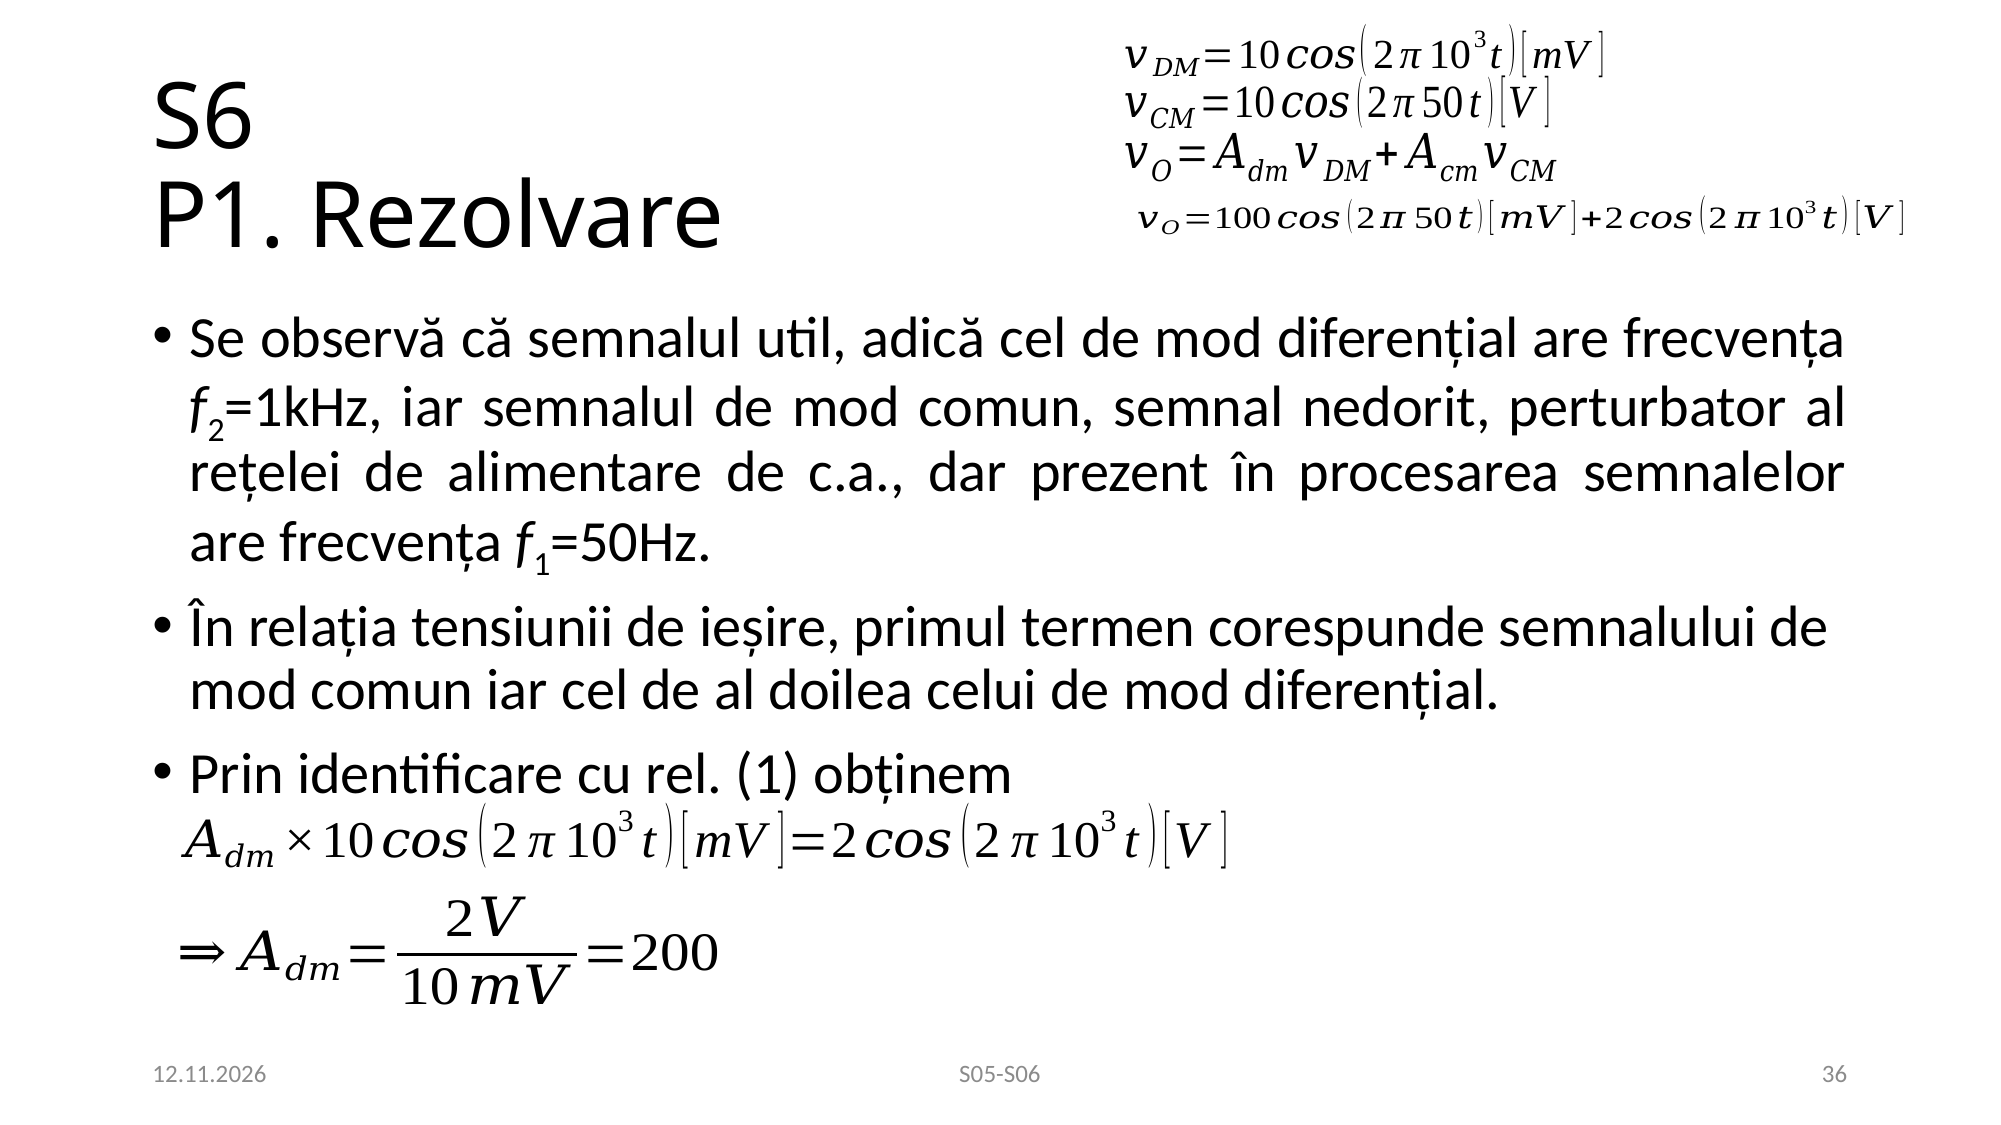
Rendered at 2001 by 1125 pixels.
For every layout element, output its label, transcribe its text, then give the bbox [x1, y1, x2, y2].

list Se observă că semnalul util, adică cel de mod diferențial are frecvența f2=1kHz, iar semnalul de mod comun, semnal nedorit, perturbator al rețelei de alimentare de c.a., dar prezent în procesarea semnalelor are frecvența f1=50Hz. În relația tensiunii de ieșire, primul termen corespunde semnalului de mod comun iar cel de al doilea celui de mod diferențial. Prin identificare cu rel. (1) obținem [137, 299, 1863, 1014]
title S6 P1. Rezolvare [137, 59, 1863, 278]
slide_number 36 [1412, 1042, 1863, 1103]
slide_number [137, 1042, 588, 1103]
footer S05-S06 [662, 1042, 1338, 1103]
